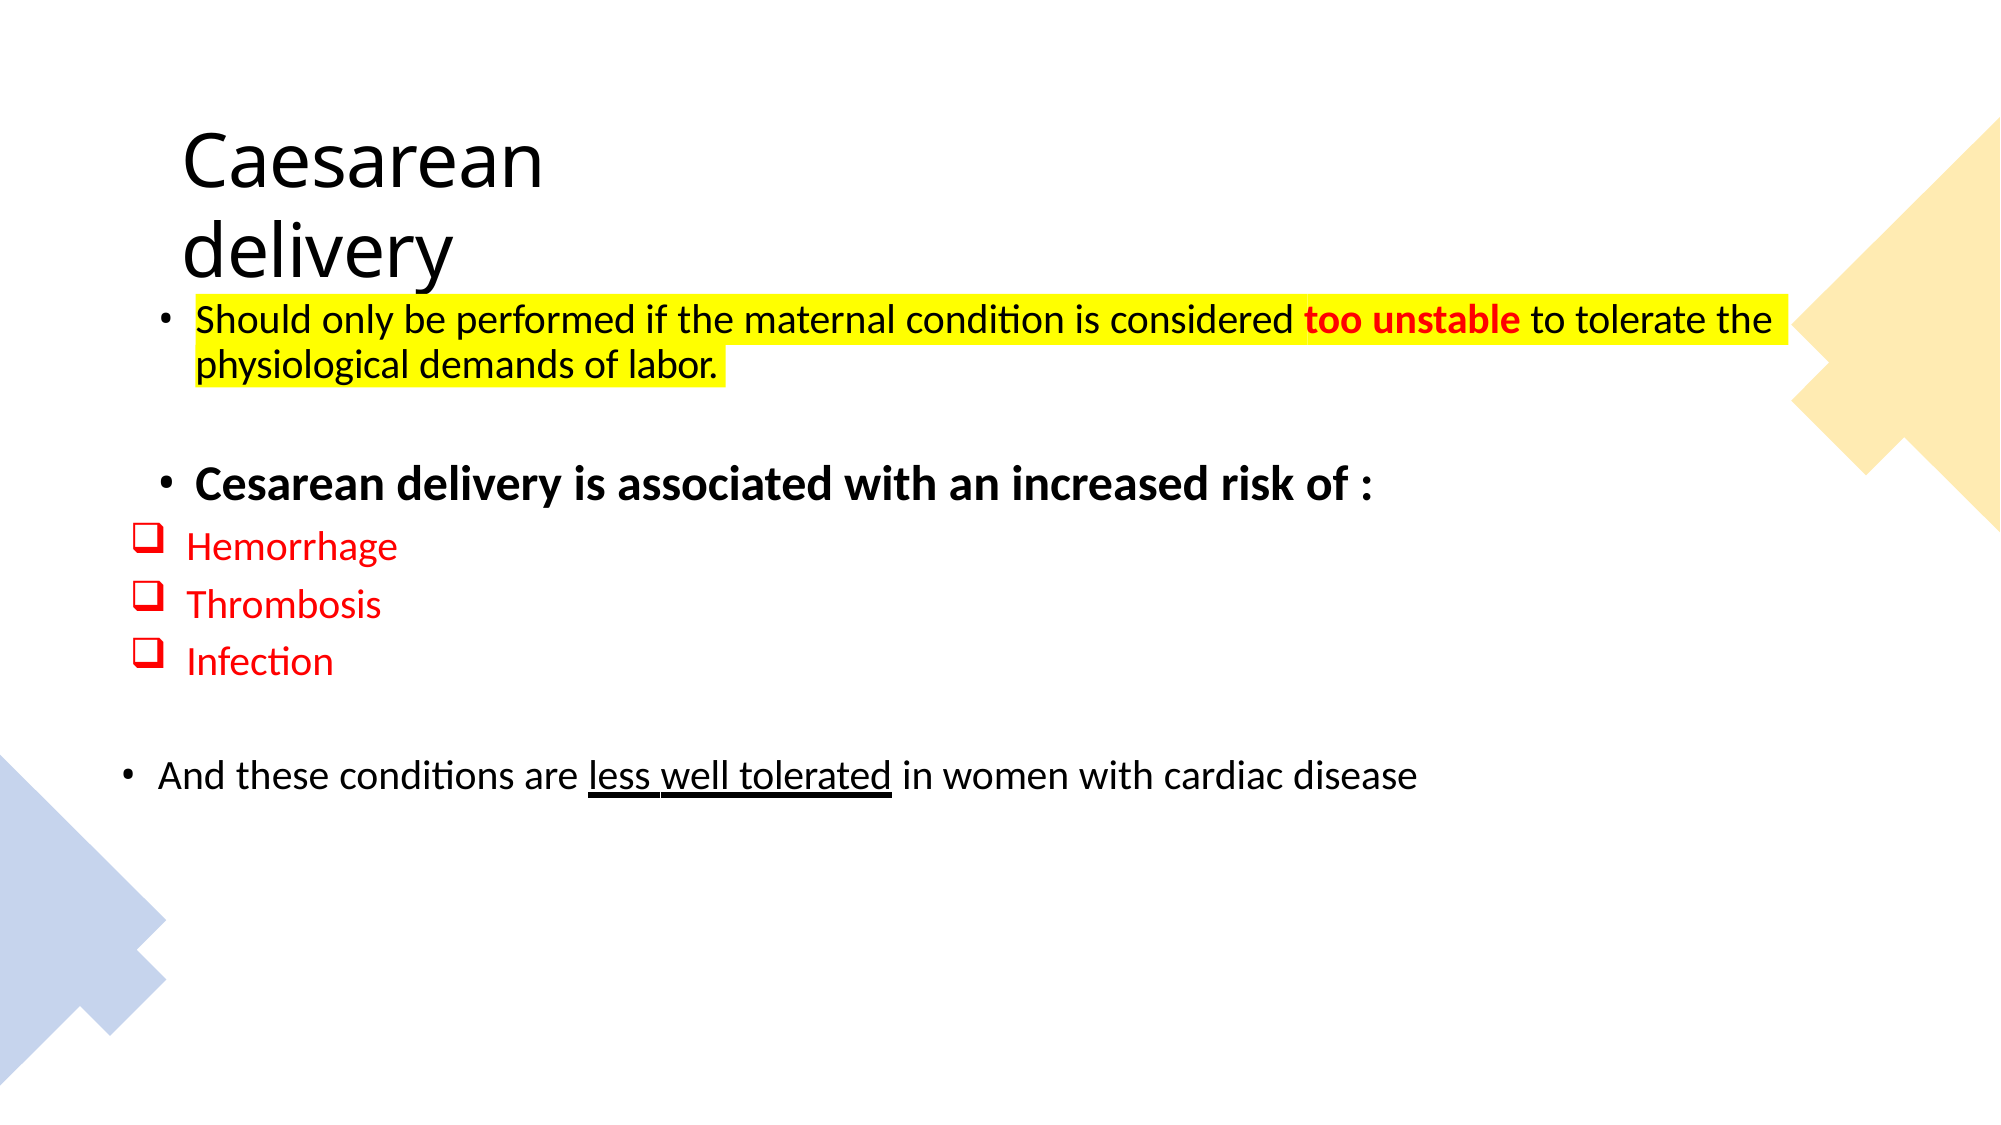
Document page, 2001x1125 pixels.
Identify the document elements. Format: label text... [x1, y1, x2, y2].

text_box Should only be performed if the maternal condition is considered too unstable to tolerate the [195, 293, 1789, 343]
text_box [1791, 116, 2000, 533]
text_box [0, 754, 167, 1086]
text_box physiological demands of labor. [195, 344, 726, 388]
text_box • [156, 290, 175, 343]
text_box Cesarean delivery is associated with an increased risk of : Hemorrhage Thrombosis Infection And these conditions are less well tolerated in women with cardiac disease [118, 439, 1427, 798]
title Caesarean delivery [179, 110, 742, 301]
